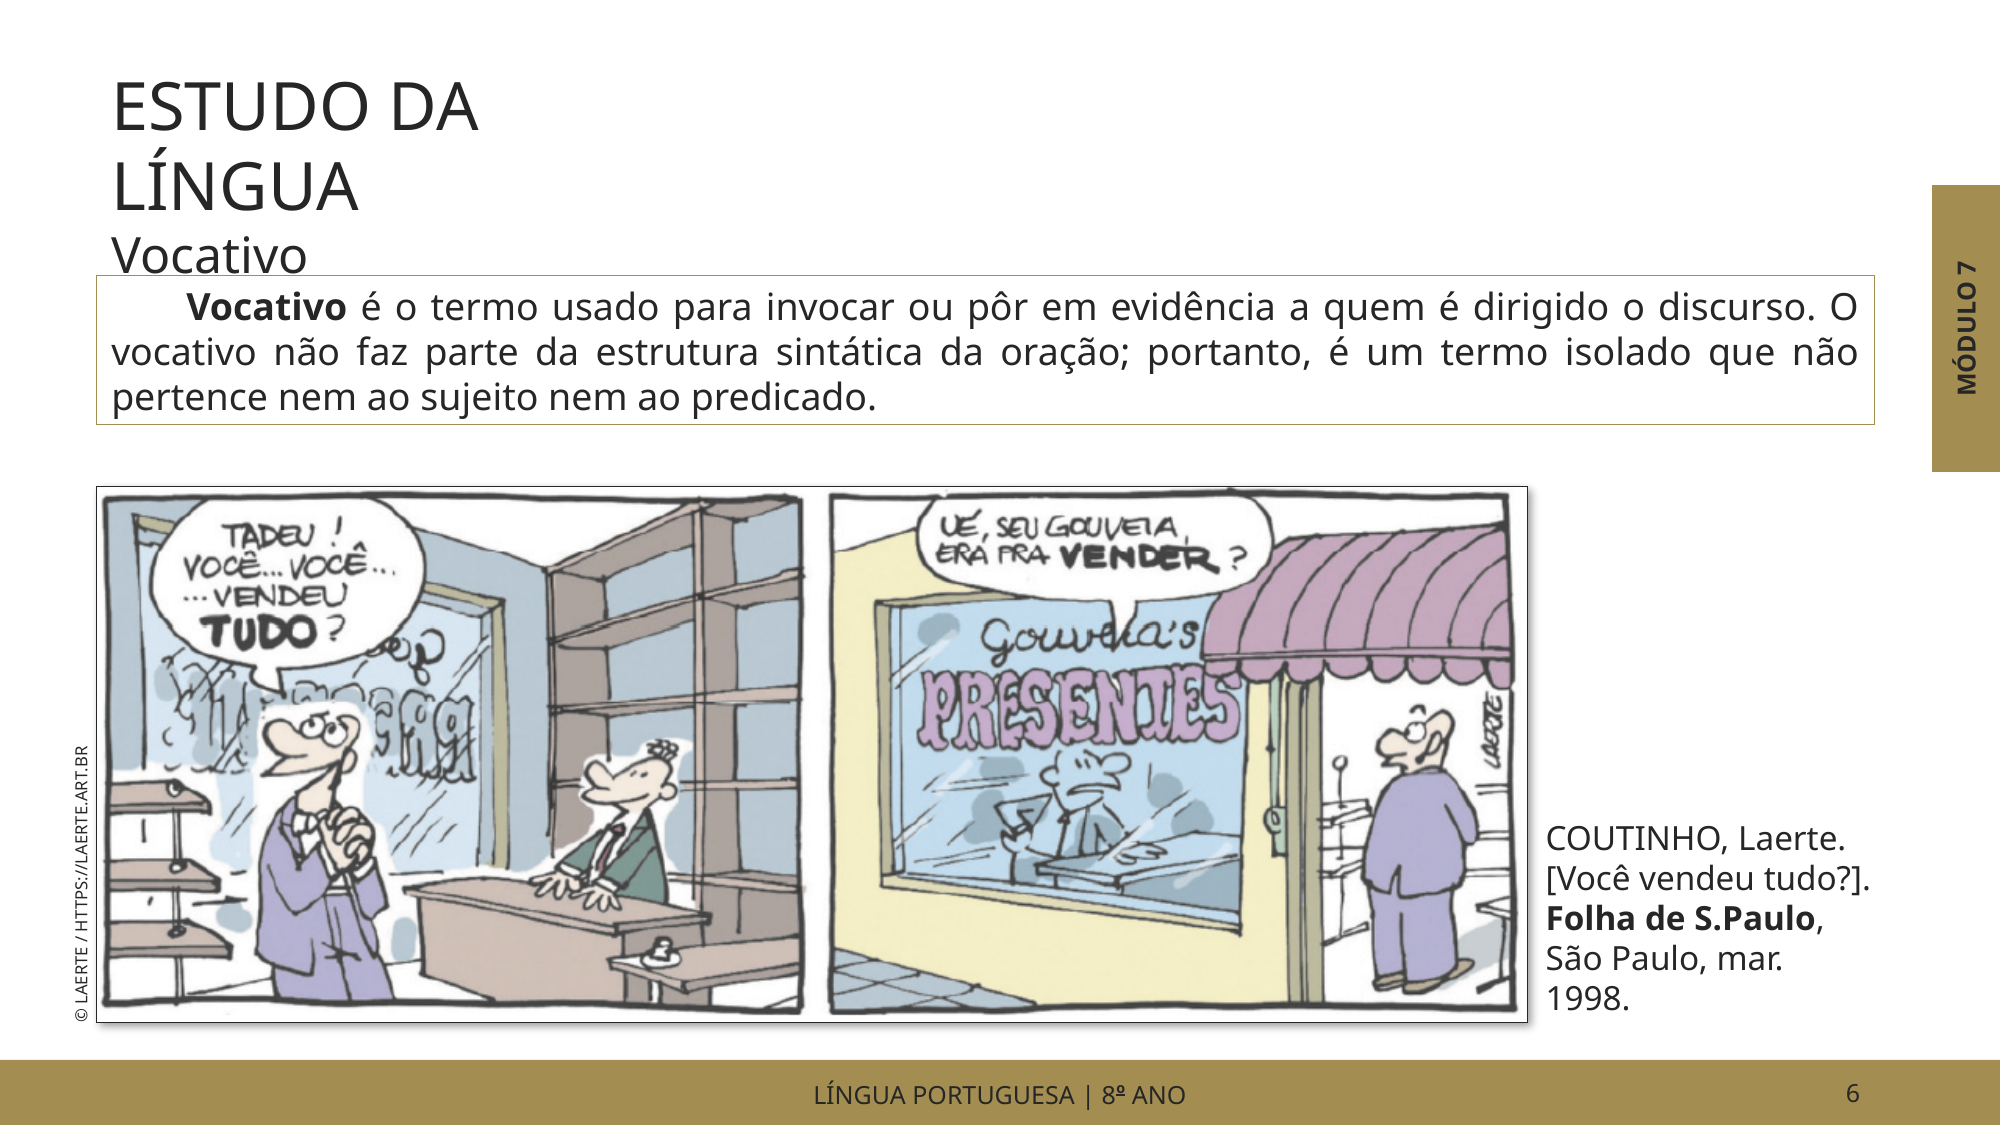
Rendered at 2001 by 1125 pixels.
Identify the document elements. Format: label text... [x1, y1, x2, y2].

text_box COUTINHO, Laerte. [Você vendeu tudo?]. Folha de S.Paulo, São Paulo, mar. 1998. [1528, 811, 1875, 1023]
picture [96, 486, 1528, 1023]
text_box © LAERTE / HTTPS://LAERTE.ART.BR [70, 592, 91, 1023]
text_box LÍNGUA PORTUGUESA | 8o ANO [662, 1065, 1338, 1123]
text_box [0, 1059, 2000, 1125]
text_box 6 [1412, 1065, 1875, 1123]
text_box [1932, 185, 2000, 472]
text_box Vocativo é o termo usado para invocar ou pôr em evidência a quem é dirigido o discurso. O vocativo não faz parte da estrutura sintática da oração; portanto, é um termo isolado que não pertence nem ao sujeito nem ao predicado. [96, 275, 1875, 425]
text_box ESTUDO DA LÍNGUA Vocativo [96, 56, 663, 275]
